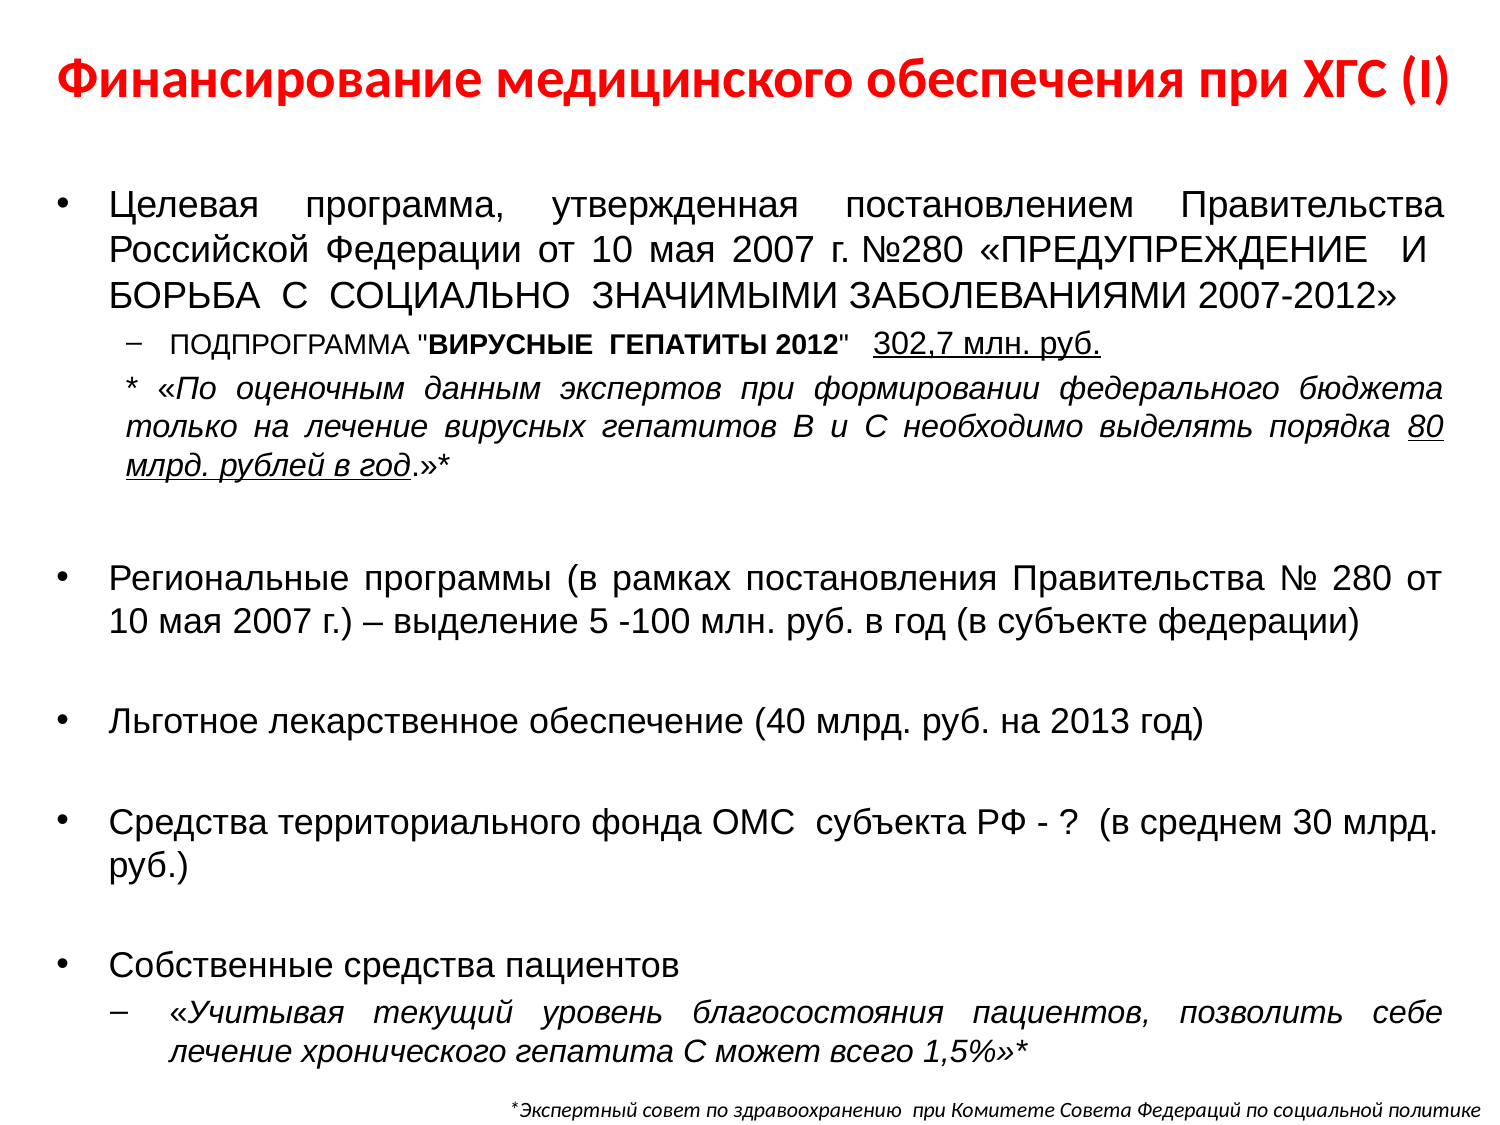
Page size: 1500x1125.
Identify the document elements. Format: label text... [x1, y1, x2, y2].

list Целевая программа, утвержденная постановлением Правительства Российской Федерации от 10 мая 2007 г. №280 «ПРЕДУПРЕЖДЕНИЕ И БОРЬБА С СОЦИАЛЬНО ЗНАЧИМЫМИ ЗАБОЛЕВАНИЯМИ 2007-2012» ПОДПРОГРАММА "ВИРУСНЫЕ ГЕПАТИТЫ 2012" 302,7 млн. руб. * «По оценочным данным экспертов при формировании федерального бюджета только на лечение вирусных гепатитов В и С необходимо выделять порядка 80 млрд. рублей в год.»* Региональные программы (в рамках постановления Правительства № 280 от 10 мая 2007 г.) – выделение 5 -100 млн. руб. в год (в субъекте федерации) Льготное лекарственное обеспечение (40 млрд. руб. на 2013 год) Средства территориального фонда ОМС субъекта РФ - ? (в среднем 30 млрд. руб.) Собственные средства пациентов «Учитывая текущий уровень благосостояния пациентов, позволить себе лечение хронического гепатита С может всего 1,5%»* [41, 172, 1459, 1089]
title Финансирование медицинского обеспечения при ХГС (I) [41, 0, 1468, 149]
text_box *Экспертный совет по здравоохранению при Комитете Совета Федераций по социальной политике [457, 1087, 1497, 1125]
